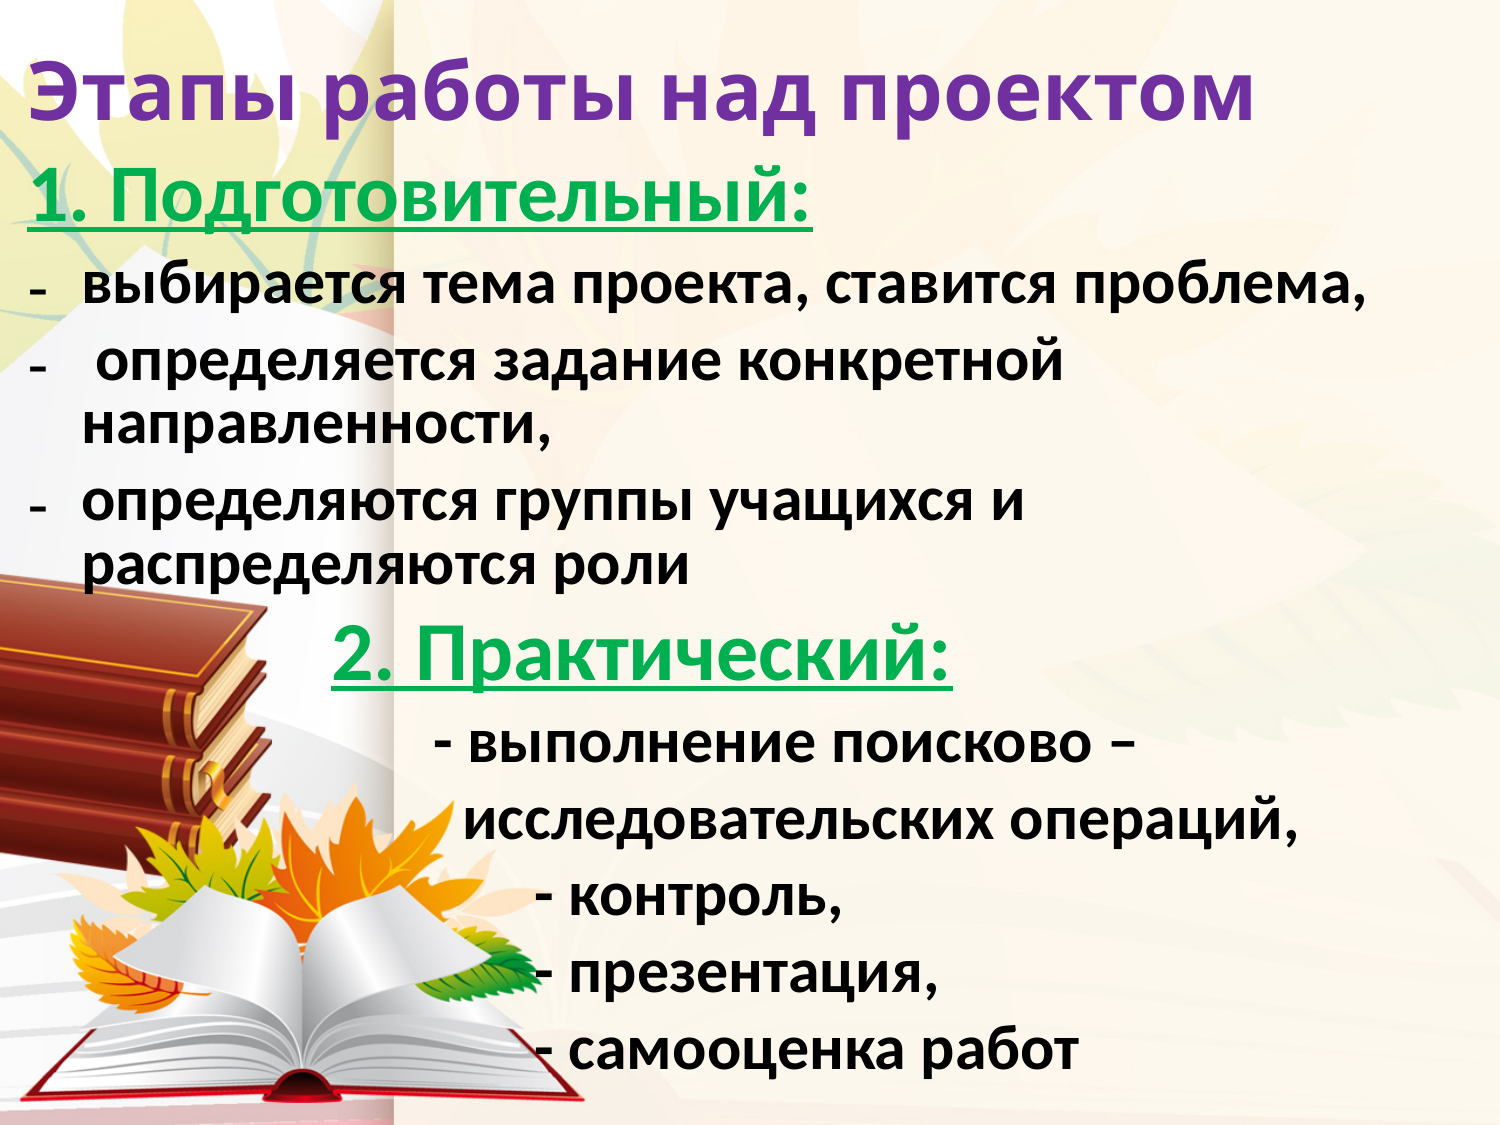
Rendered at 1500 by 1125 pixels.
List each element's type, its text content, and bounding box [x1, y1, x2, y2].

picture [0, 0, 1500, 1125]
text_box Этапы работы над проектом 1. Подготовительный: выбирается тема проекта, ставится проблема, определяется задание конкретной направленности, определяются группы учащихся и распределяются роли 2. Практический: - выполнение поисково – исследовательских операций, - контроль, - презентация, - самооценка работ [12, 24, 1475, 1100]
